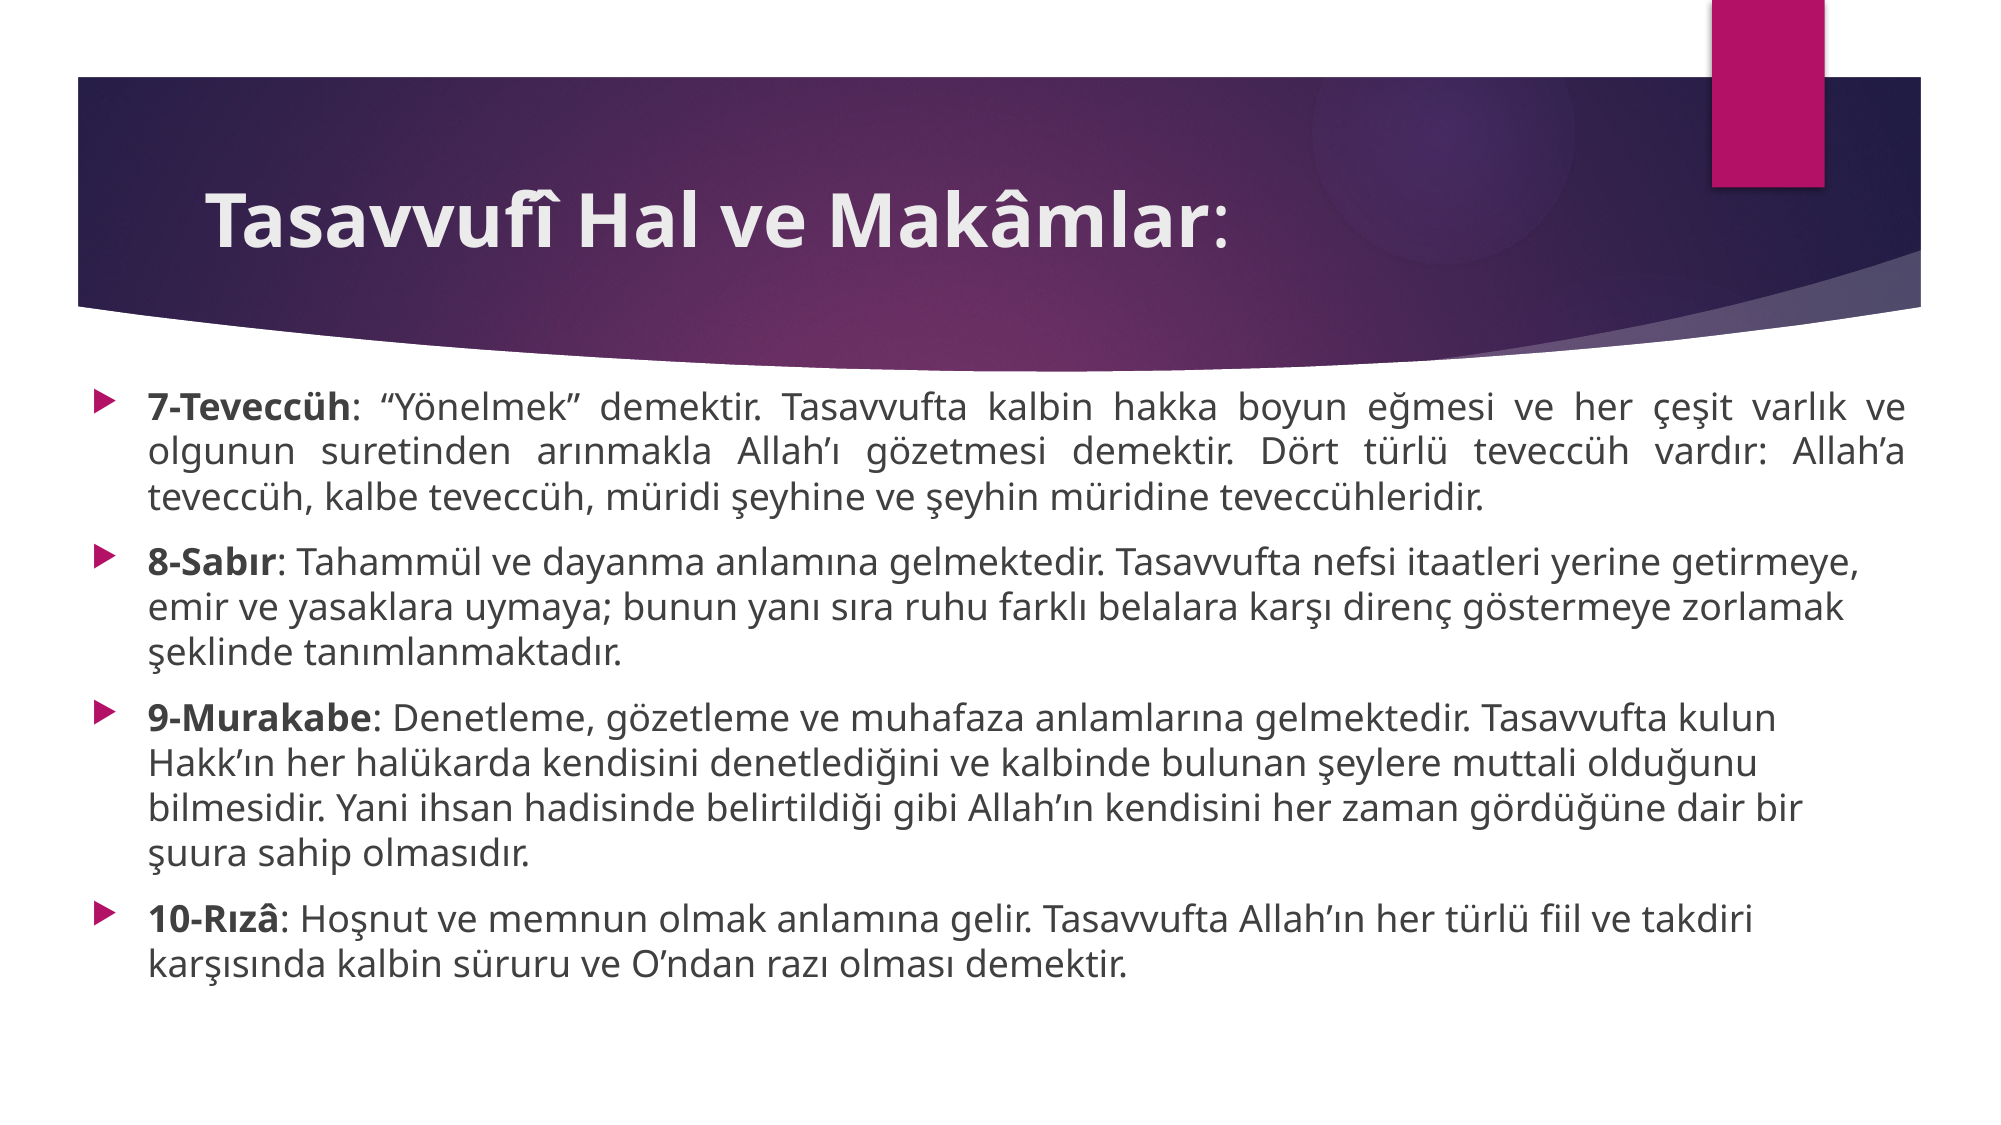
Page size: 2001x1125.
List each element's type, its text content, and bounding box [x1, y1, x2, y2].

title Tasavvufî Hal ve Makâmlar: [189, 159, 1627, 276]
list 7-Teveccüh: “Yönelmek” demektir. Tasavvufta kalbin hakka boyun eğmesi ve her çeşit varlık ve olgunun suretinden arınmakla Allah’ı gözetmesi demektir. Dört türlü teveccüh vardır: Allah’a teveccüh, kalbe teveccüh, müridi şeyhine ve şeyhin müridine teveccühleridir. 8-Sabır: Tahammül ve dayanma anlamına gelmektedir. Tasavvufta nefsi itaatleri yerine getirmeye, emir ve yasaklara uymaya; bunun yanı sıra ruhu farklı belalara karşı direnç göstermeye zorlamak şeklinde tanımlanmaktadır. 9-Murakabe: Denetleme, gözetleme ve muhafaza anlamlarına gelmektedir. Tasavvufta kulun Hakk’ın her halükarda kendisini denetlediğini ve kalbinde bulunan şeylere muttali olduğunu bilmesidir. Yani ihsan hadisinde belirtildiği gibi Allah’ın kendisini her zaman gördüğüne dair bir şuura sahip olmasıdır. 10-Rızâ: Hoşnut ve memnun olmak anlamına gelir. Tasavvufta Allah’ın her türlü fiil ve takdiri karşısında kalbin süruru ve O’ndan razı olması demektir. [76, 375, 1923, 1102]
